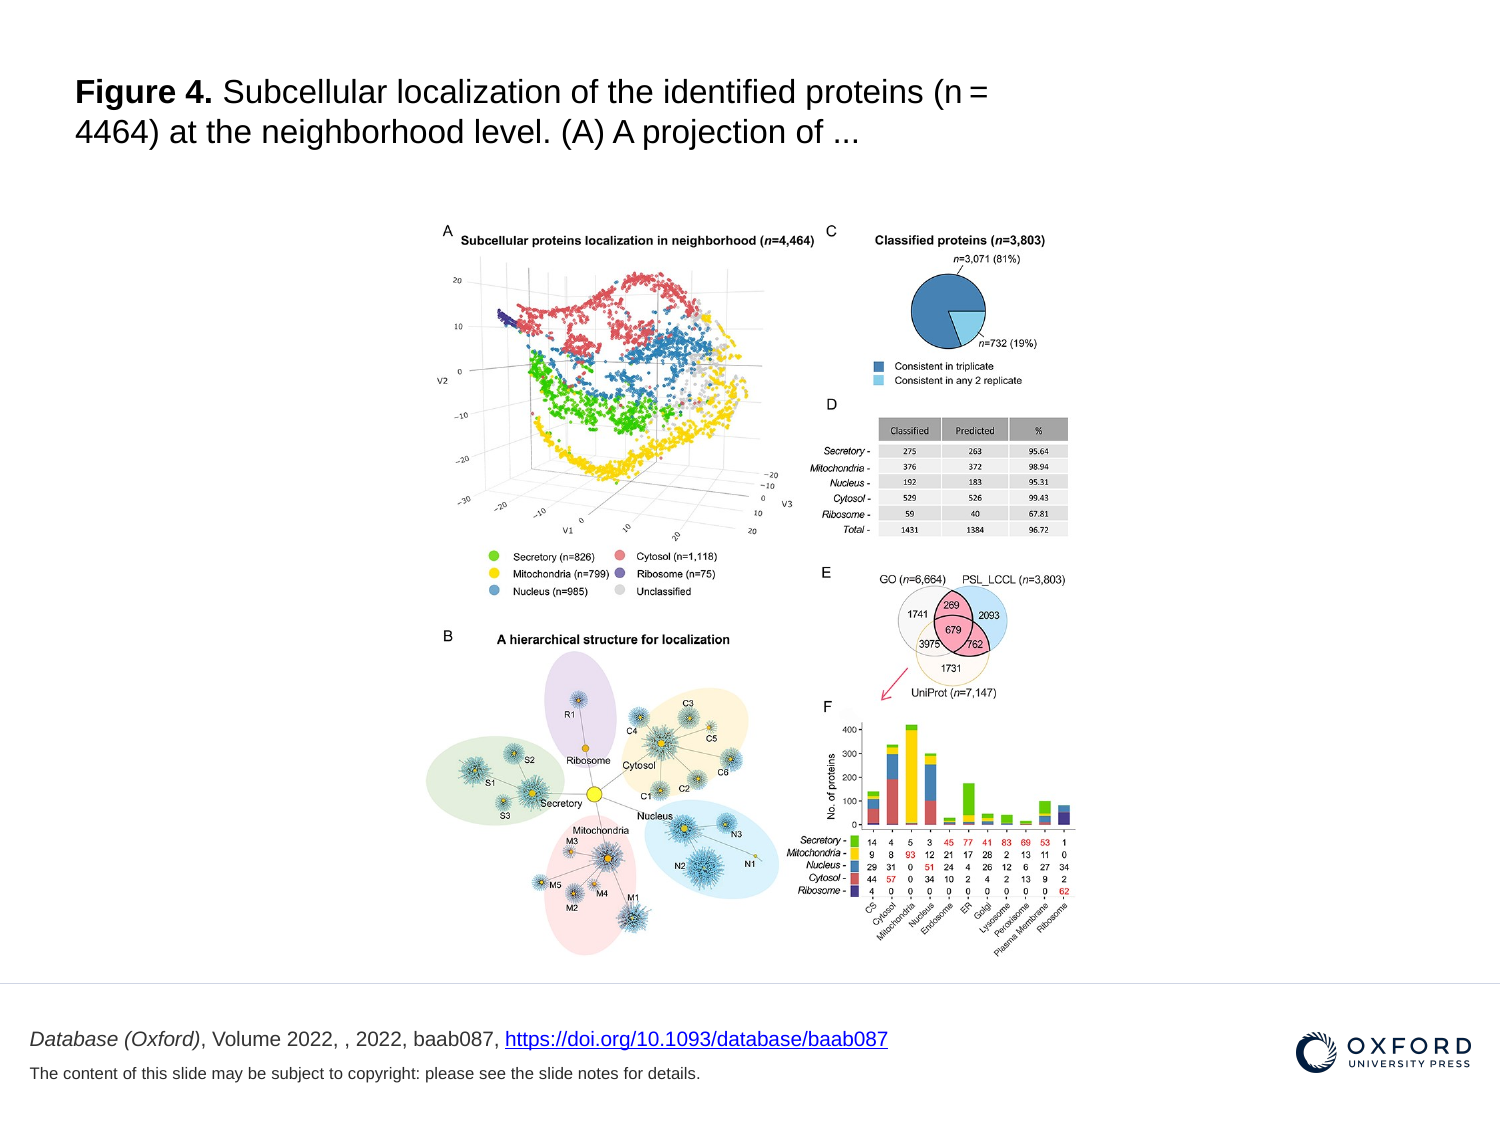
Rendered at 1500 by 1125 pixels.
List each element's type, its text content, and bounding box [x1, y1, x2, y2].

picture [1296, 1032, 1471, 1073]
picture [424, 224, 1076, 957]
title Figure 4. Subcellular localization of the identified proteins (n = 4464) at the neighborhood level. (A) A projection of ... [75, 69, 1078, 171]
footer Database (Oxford), Volume 2022, , 2022, baab087, https://doi.org/10.1093/database/baab087 The content of this slide may be subject to copyright: please see the slide notes for details. [0, 983, 1260, 1125]
